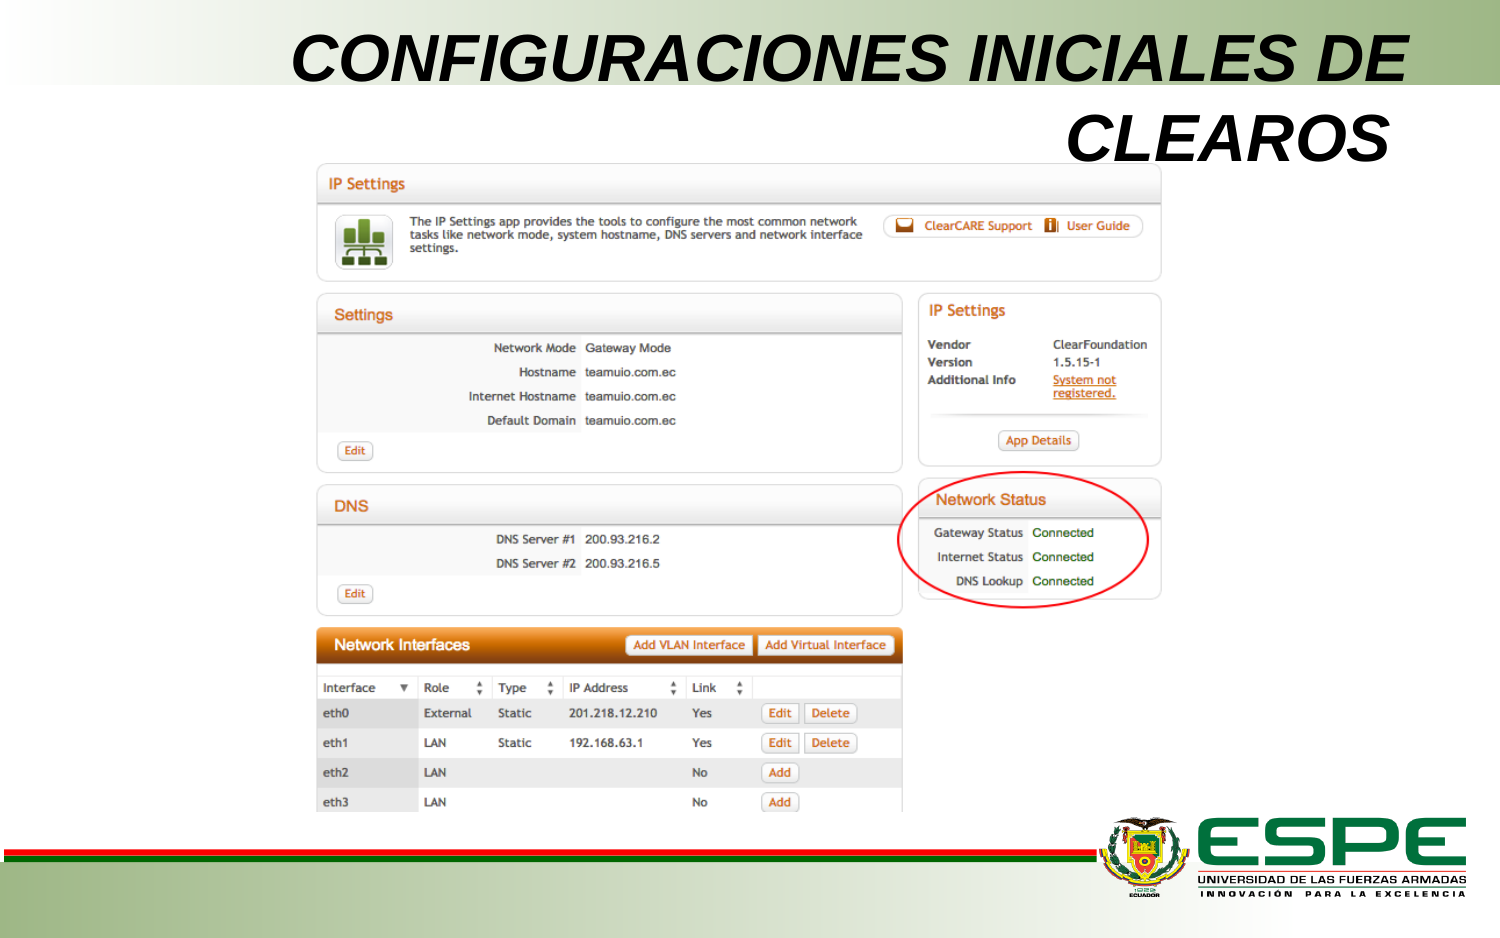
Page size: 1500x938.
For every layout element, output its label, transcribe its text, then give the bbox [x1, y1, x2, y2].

picture [1099, 817, 1466, 897]
picture [313, 163, 1171, 812]
title CONFIGURACIONES INICIALES DE CLEAROS [75, 7, 1425, 164]
